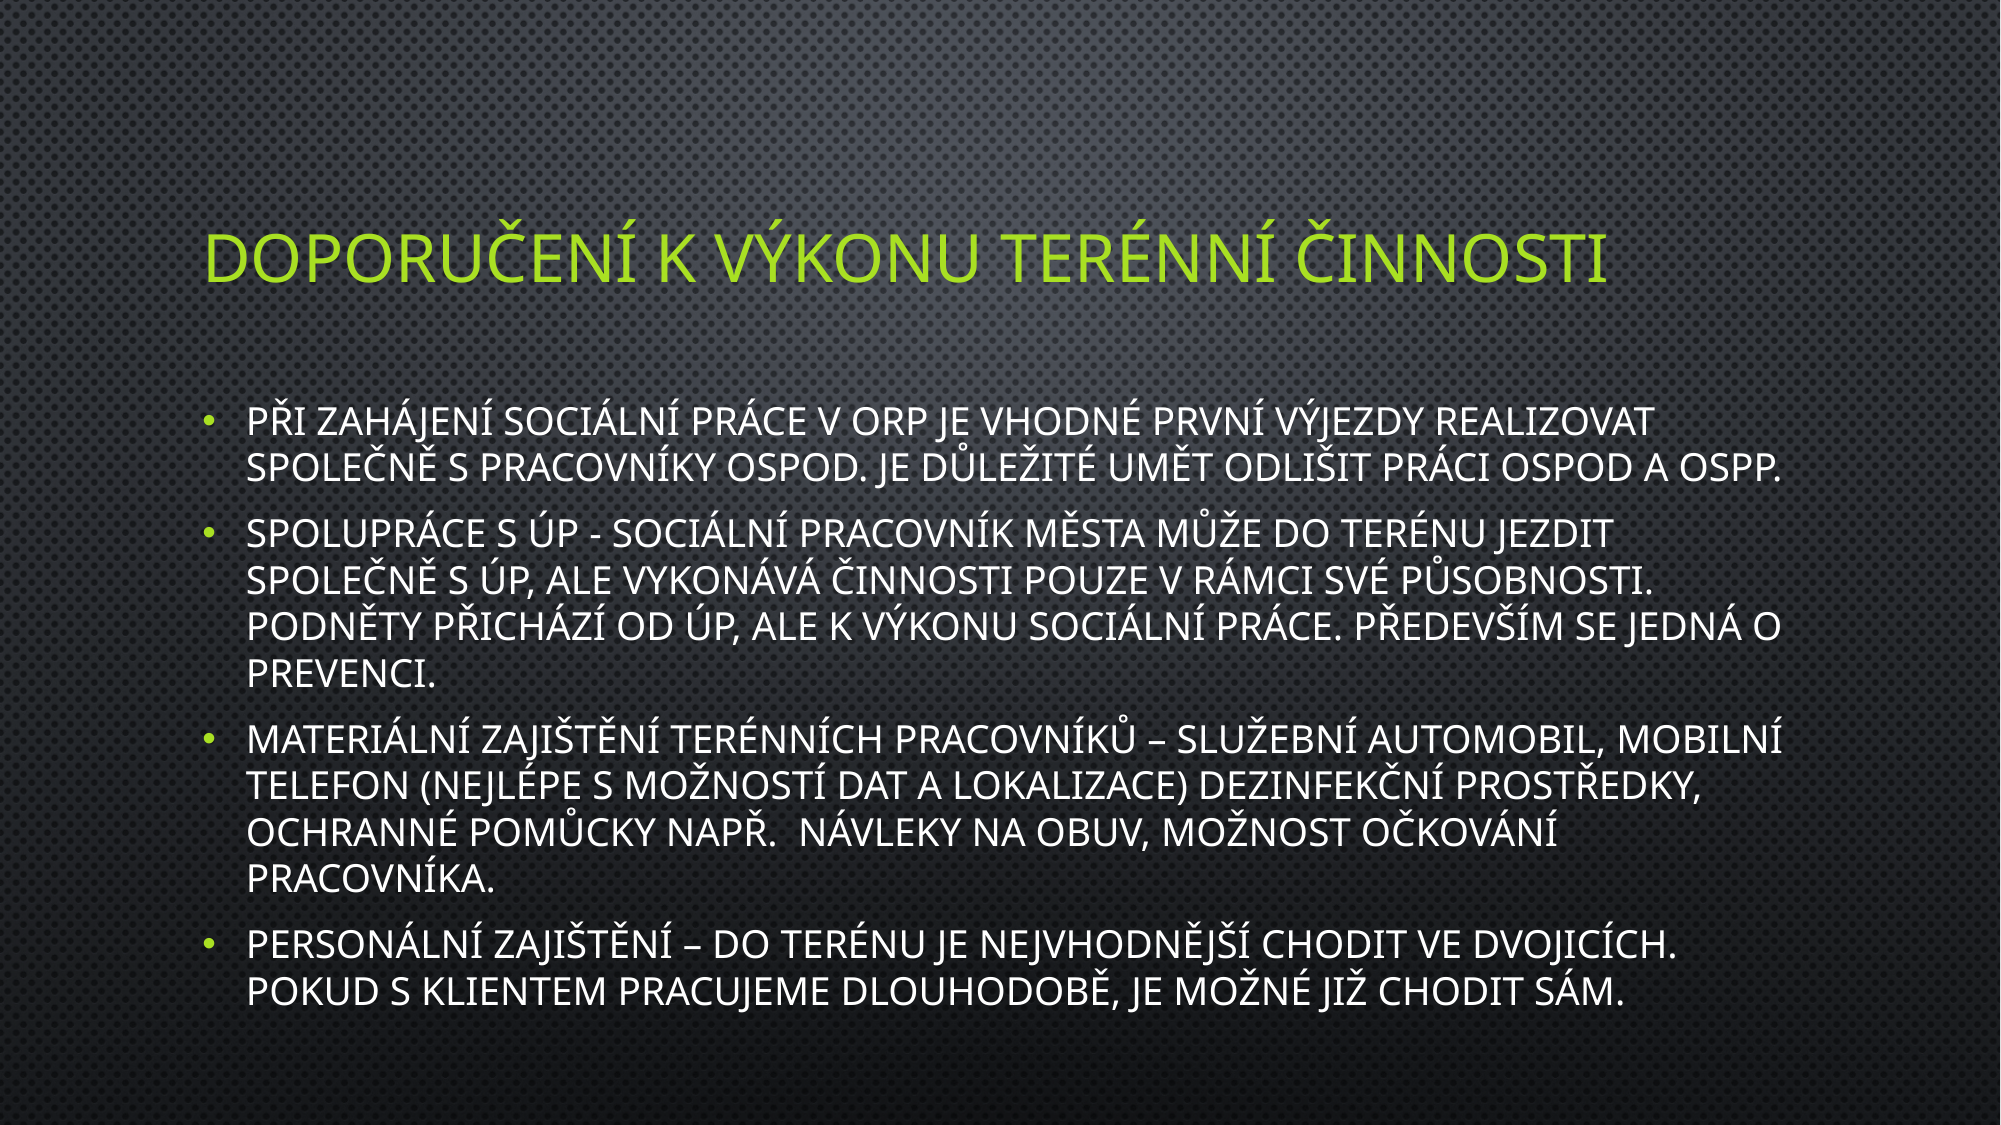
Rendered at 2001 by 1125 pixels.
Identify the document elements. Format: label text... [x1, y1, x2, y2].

list Při zahájení sociální práce v orp je vhodné první výjezdy realizovat společně s pracovníky ospod. Je důležité umět odlišit práci ospod a ospp. Spolupráce s úp - sociální pracovník města může do terénu jezdit společně s úp, ale vykonává činnosti pouze v rámci své působnosti. Podněty přichází od úp, ale k výkonu sociální práce. Především se jedná o prevenci. Materiální zajištění terénních pracovníků – služební automobil, mobilní telefon (nejlépe s možností dat a lokalizace) dezinfekční prostředky, ochranné pomůcky např. návleky na obuv, možnost očkování pracovníka. Personální zajištění – do terénu je nejvhodnější chodit ve dvojicích. Pokud s klientem pracujeme dlouhodobě, je možné již chodit sám. [187, 386, 1813, 1024]
title Doporučení k výkonu terénní činnosti [187, 99, 1813, 386]
